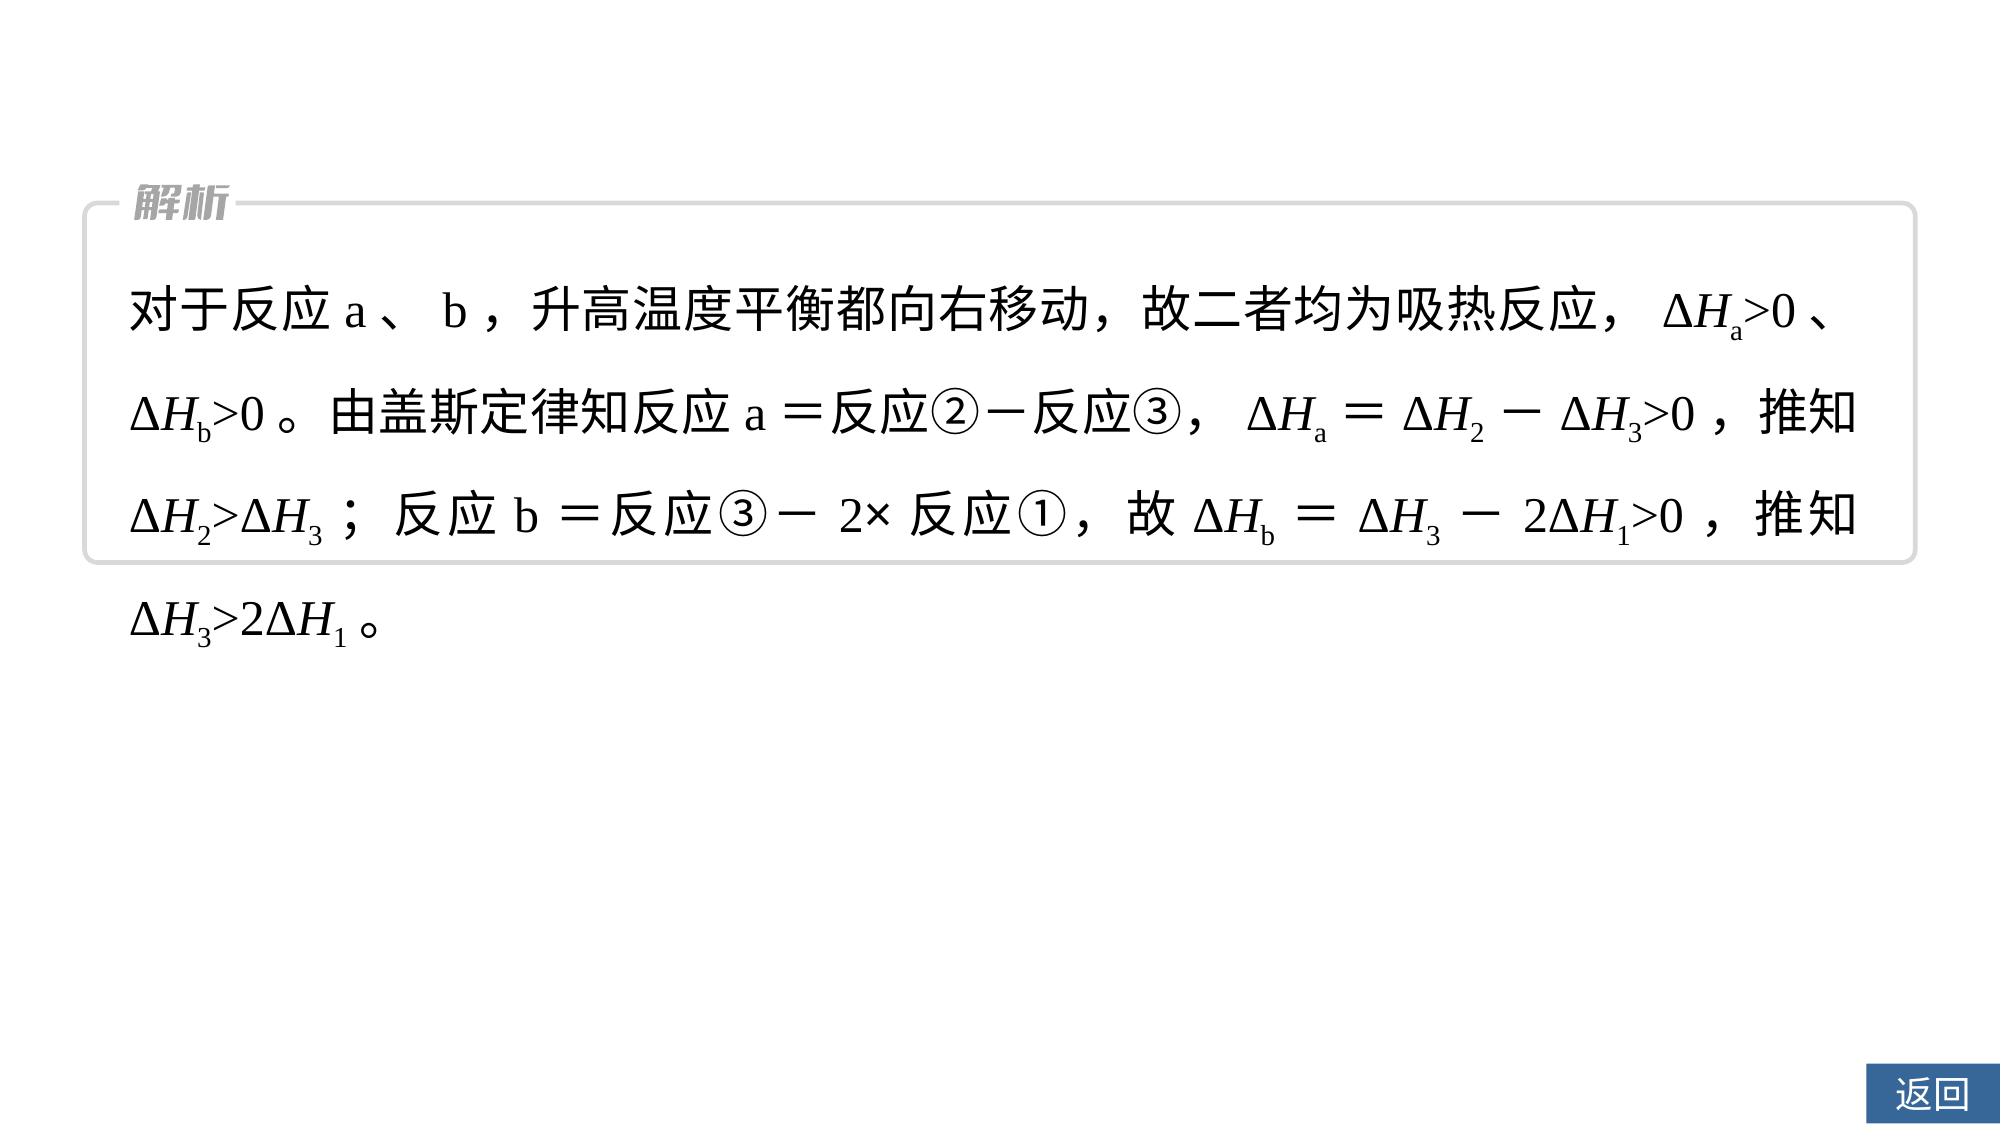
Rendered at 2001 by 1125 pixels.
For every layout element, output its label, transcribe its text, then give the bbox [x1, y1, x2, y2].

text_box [84, 184, 1916, 563]
text_box 返回 [1866, 1063, 2000, 1124]
text_box 对于反应a、b，升高温度平衡都向右移动，故二者均为吸热反应，ΔHa>0、ΔHb>0。由盖斯定律知反应a＝反应②－反应③，ΔHa＝ΔH2－ΔH3>0，推知ΔH2>ΔH3；反应b＝反应③－2×反应①，故ΔHb＝ΔH3－2ΔH1>0，推知ΔH3>2ΔH1。 [114, 563, 1886, 661]
